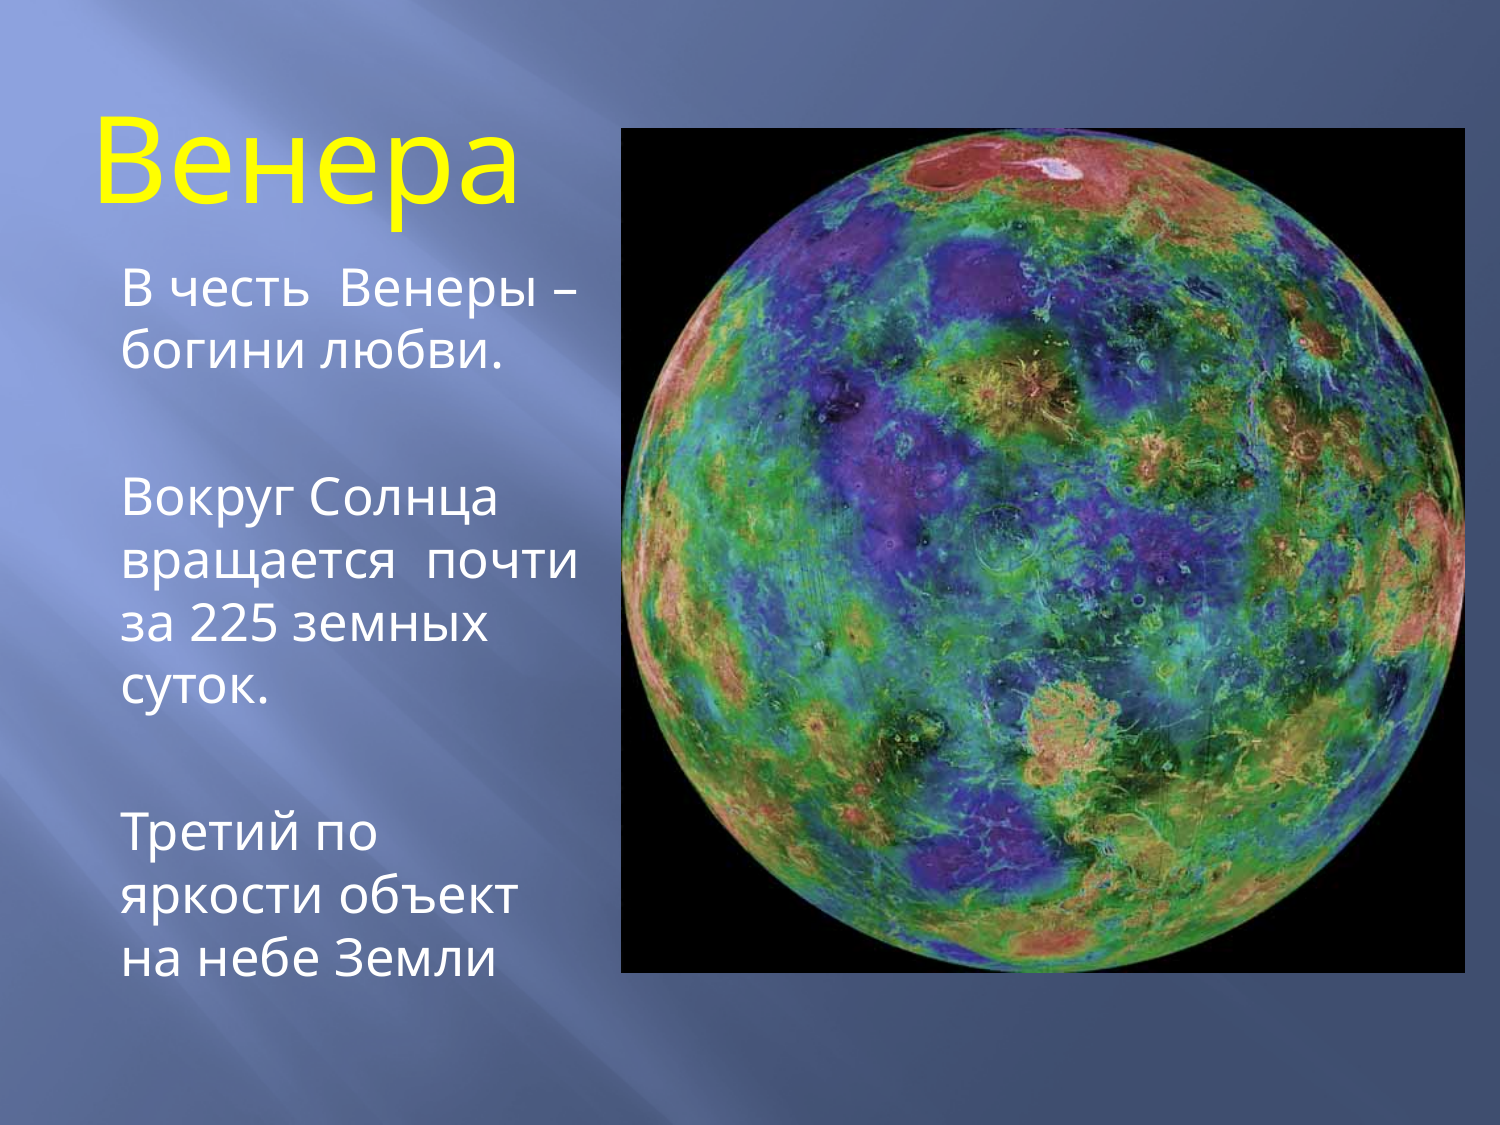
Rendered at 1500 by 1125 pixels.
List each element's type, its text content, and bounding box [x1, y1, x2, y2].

list В честь Венеры – богини любви. Вокруг Солнца вращается почти за 225 земных суток. Третий по яркости объект на небе Земли [105, 246, 599, 1001]
title Венера [75, 44, 569, 236]
picture [620, 128, 1466, 973]
